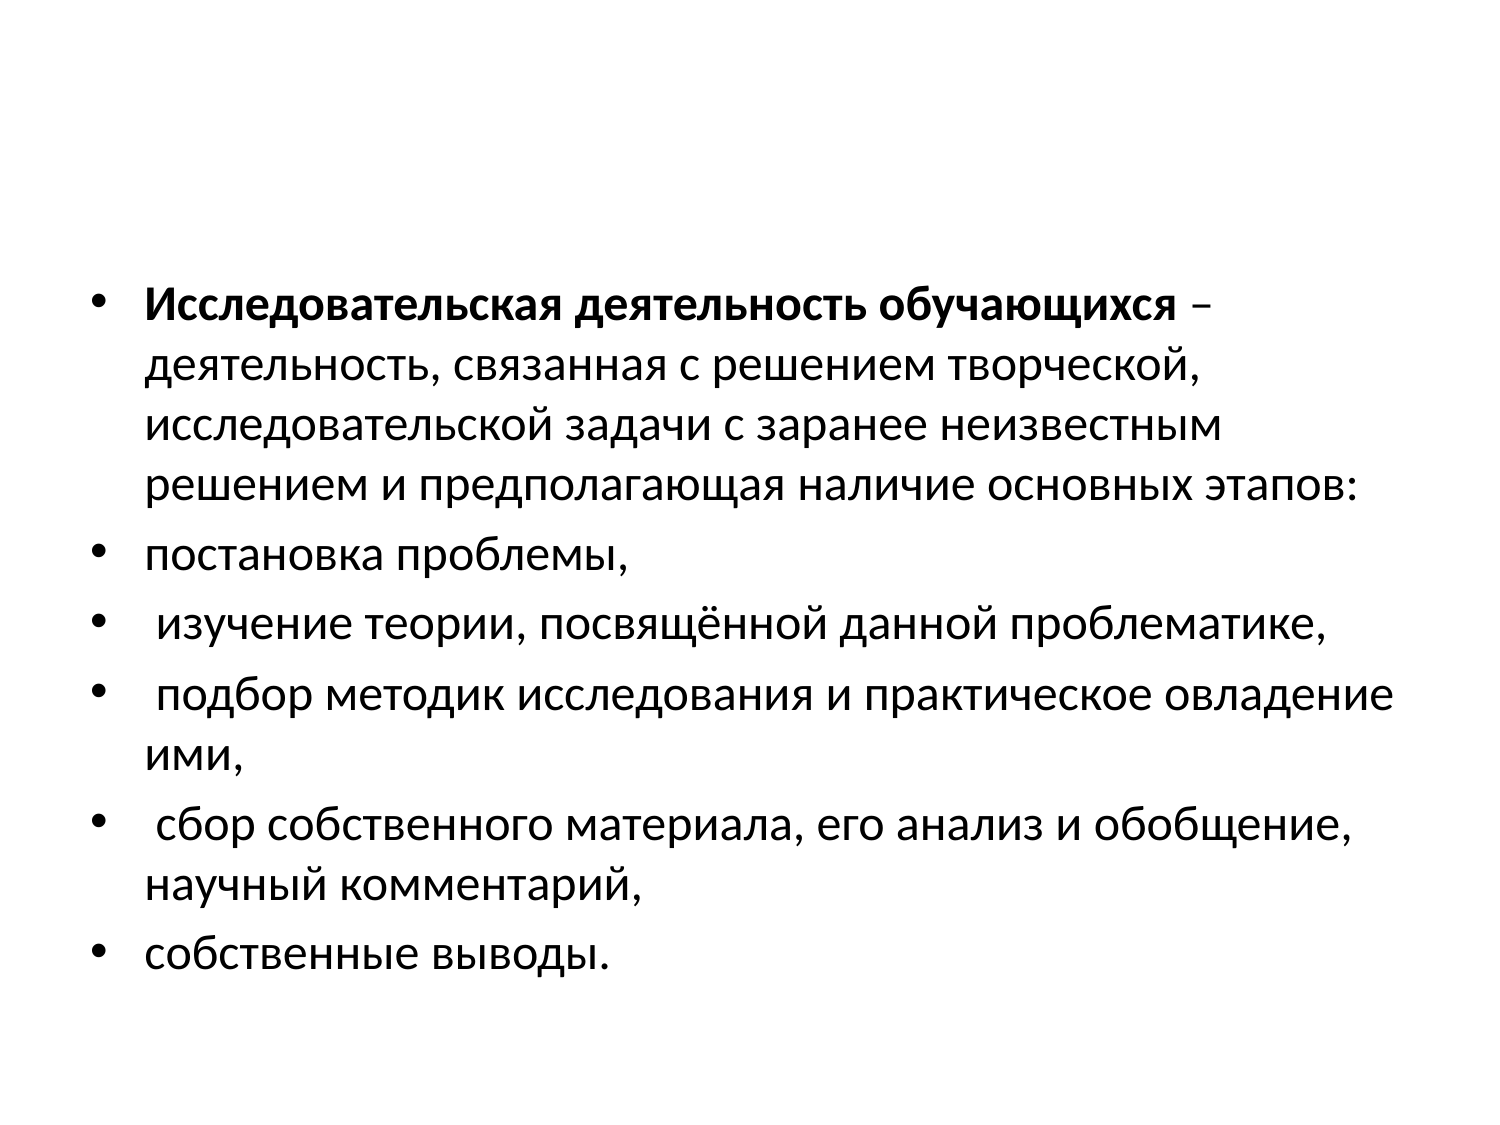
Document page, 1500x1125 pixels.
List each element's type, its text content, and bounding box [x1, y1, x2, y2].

list Исследовательская деятельность обучающихся – деятельность, связанная с решением творческой, исследовательской задачи с заранее неизвестным решением и предполагающая наличие основных этапов: постановка проблемы, изучение теории, посвящённой данной проблематике, подбор методик исследования и практическое овладение ими, сбор собственного материала, его анализ и обобщение, научный комментарий, собственные выводы. [75, 262, 1425, 1005]
